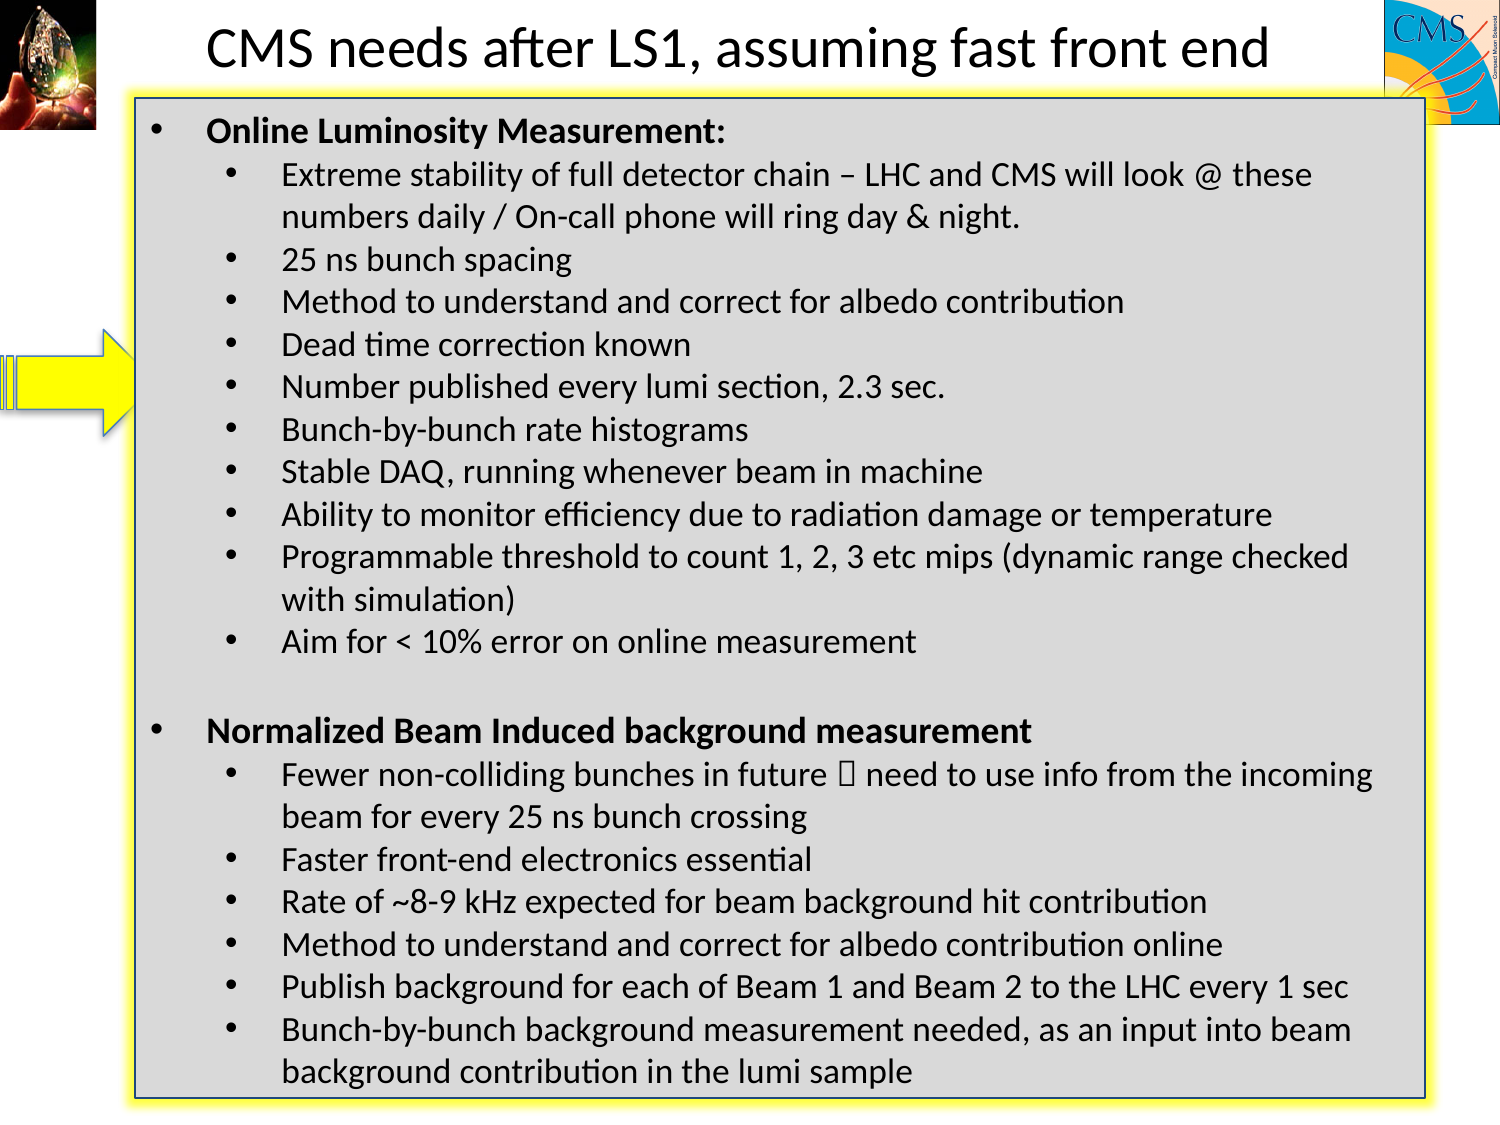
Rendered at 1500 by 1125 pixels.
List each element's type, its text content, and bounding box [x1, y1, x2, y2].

picture [1384, 0, 1500, 125]
text_box [0, 355, 4, 410]
title CMS needs after LS1, assuming fast front end [189, 0, 1289, 83]
text_box Online Luminosity Measurement: Extreme stability of full detector chain – LHC and CMS will look @ these numbers daily / On-call phone will ring day & night. 25 ns bunch spacing Method to understand and correct for albedo contribution Dead time correction known Number published every lumi section, 2.3 sec. Bunch-by-bunch rate histograms Stable DAQ, running whenever beam in machine Ability to monitor efficiency due to radiation damage or temperature Programmable threshold to count 1, 2, 3 etc mips (dynamic range checked with simulation) Aim for < 10% error on online measurement Normalized Beam Induced background measurement Fewer non-colliding bunches in future  need to use info from the incoming beam for every 25 ns bunch crossing Faster front-end electronics essential Rate of ~8-9 kHz expected for beam background hit contribution Method to understand and correct for albedo contribution online Publish background for each of Beam 1 and Beam 2 to the LHC every 1 sec Bunch-by-bunch background measurement needed, as an input into beam background contribution in the lumi sample [135, 98, 1425, 1099]
picture [1421, 17, 1433, 40]
text_box [6, 355, 14, 410]
text_box [15, 328, 120, 437]
picture [1394, 17, 1402, 41]
picture [0, 0, 97, 130]
